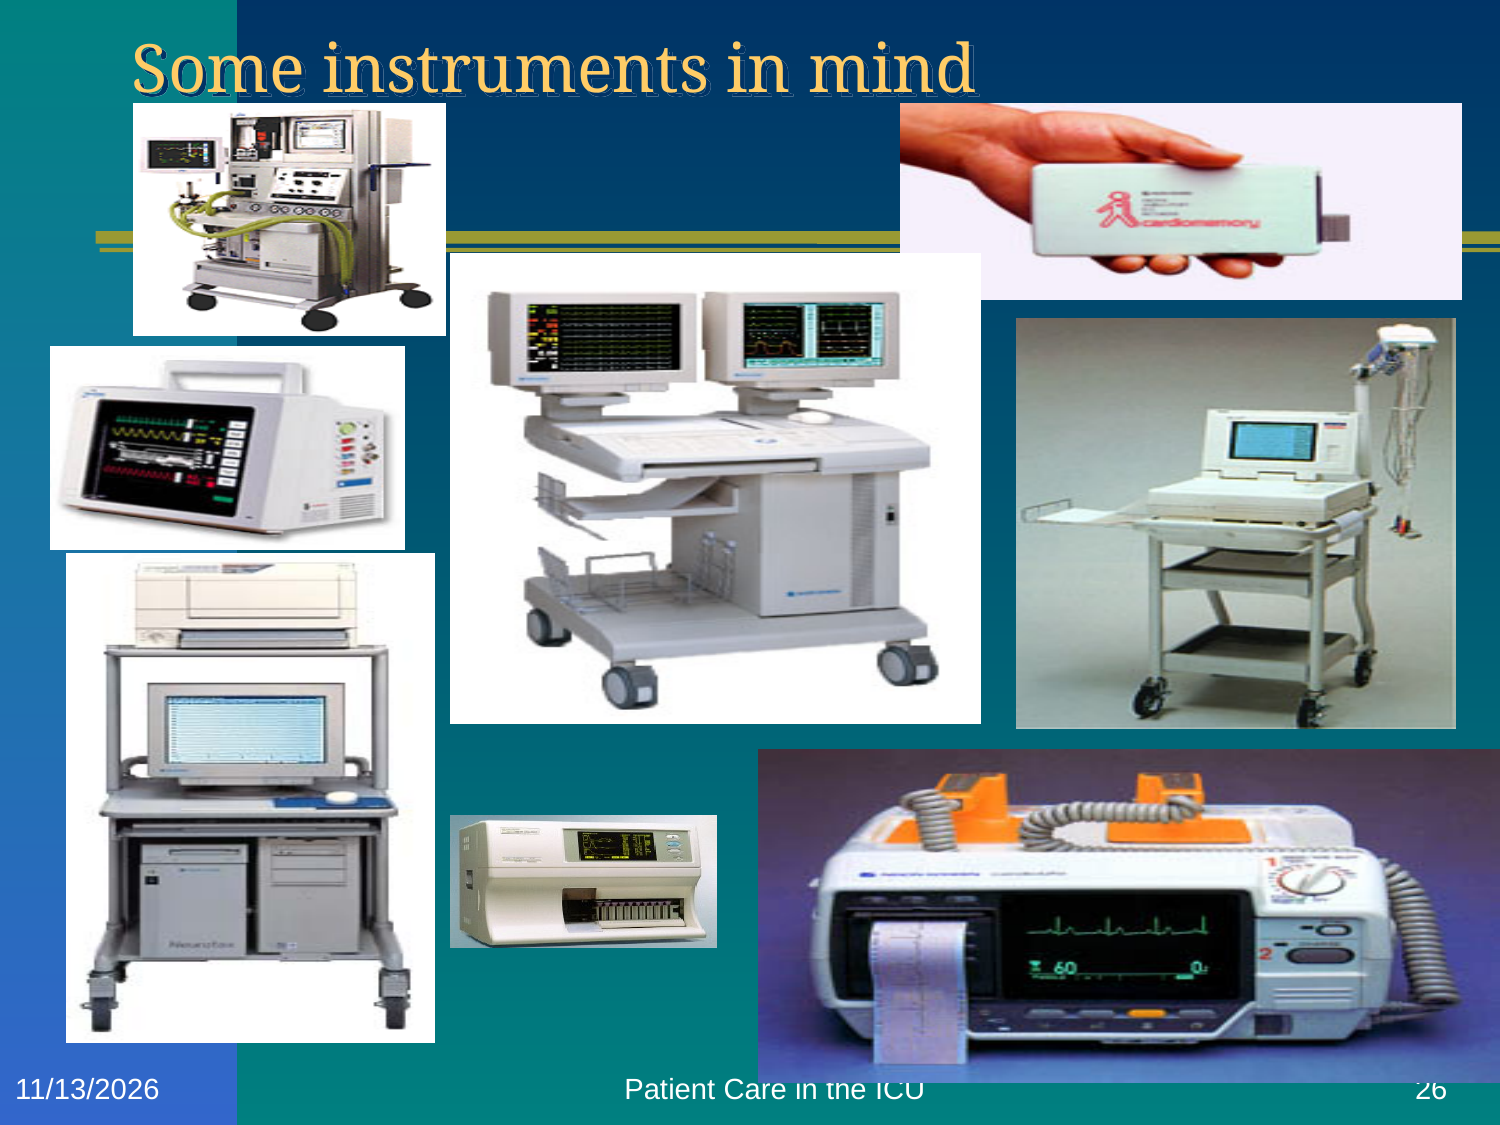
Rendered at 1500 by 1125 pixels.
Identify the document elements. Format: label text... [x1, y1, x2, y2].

picture [66, 552, 435, 1043]
picture [49, 346, 404, 550]
picture [133, 102, 447, 336]
picture [1016, 319, 1457, 729]
slide_number 26 [1149, 1092, 1463, 1125]
picture [449, 102, 1466, 724]
footer Patient Care in the ICU [537, 1049, 1013, 1125]
picture [758, 749, 1500, 1083]
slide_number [0, 1049, 313, 1125]
picture [449, 815, 717, 948]
title Some instruments in mind [116, 27, 1392, 113]
